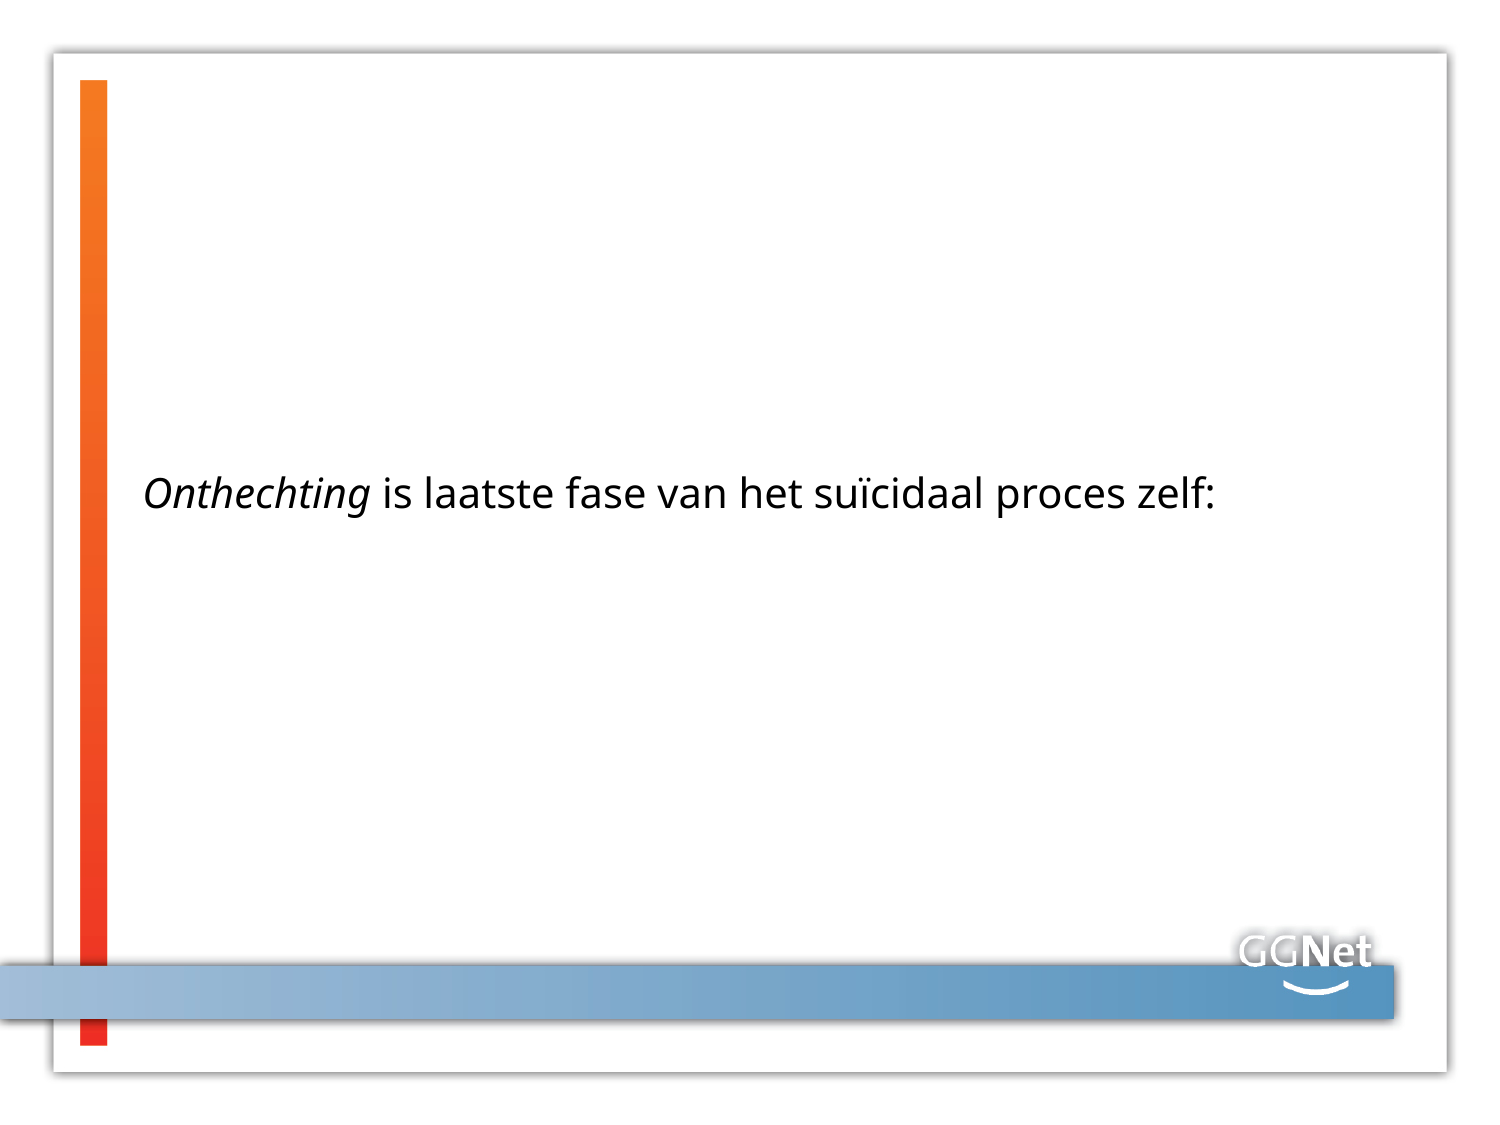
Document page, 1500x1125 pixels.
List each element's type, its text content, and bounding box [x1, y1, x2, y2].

list Onthechting is laatste fase van het suïcidaal proces zelf: [115, 262, 1434, 941]
picture [0, 0, 1500, 1125]
